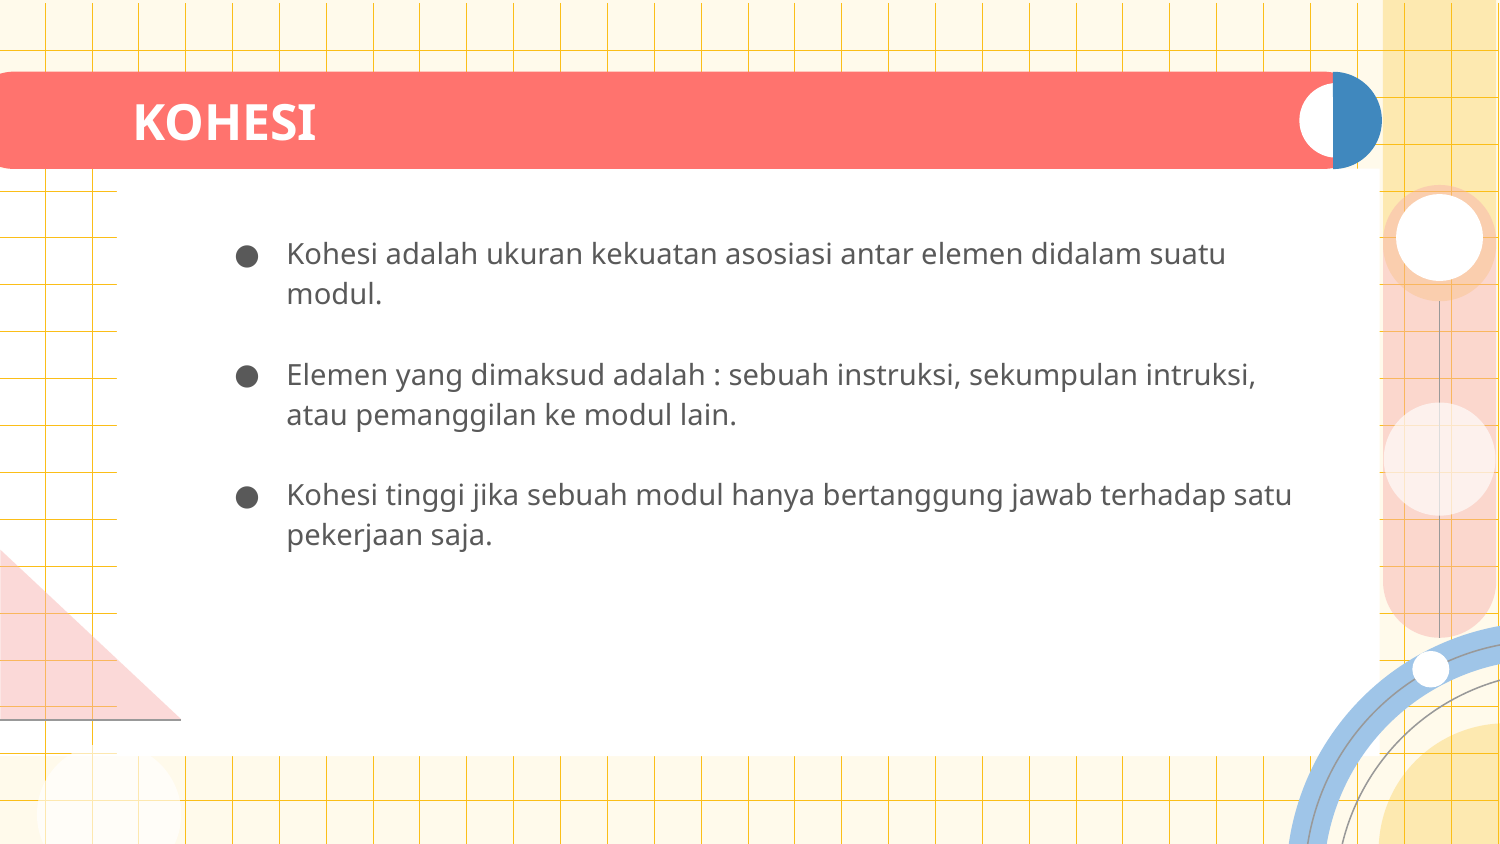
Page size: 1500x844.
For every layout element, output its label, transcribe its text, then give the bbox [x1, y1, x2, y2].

title KOHESI [116, 89, 1275, 152]
list Kohesi adalah ukuran kekuatan asosiasi antar elemen didalam suatu modul. Elemen yang dimaksud adalah : sebuah instruksi, sekumpulan intruksi, atau pemanggilan ke modul lain. Kohesi tinggi jika sebuah modul hanya bertanggung jawab terhadap satu pekerjaan saja. [196, 177, 1315, 777]
